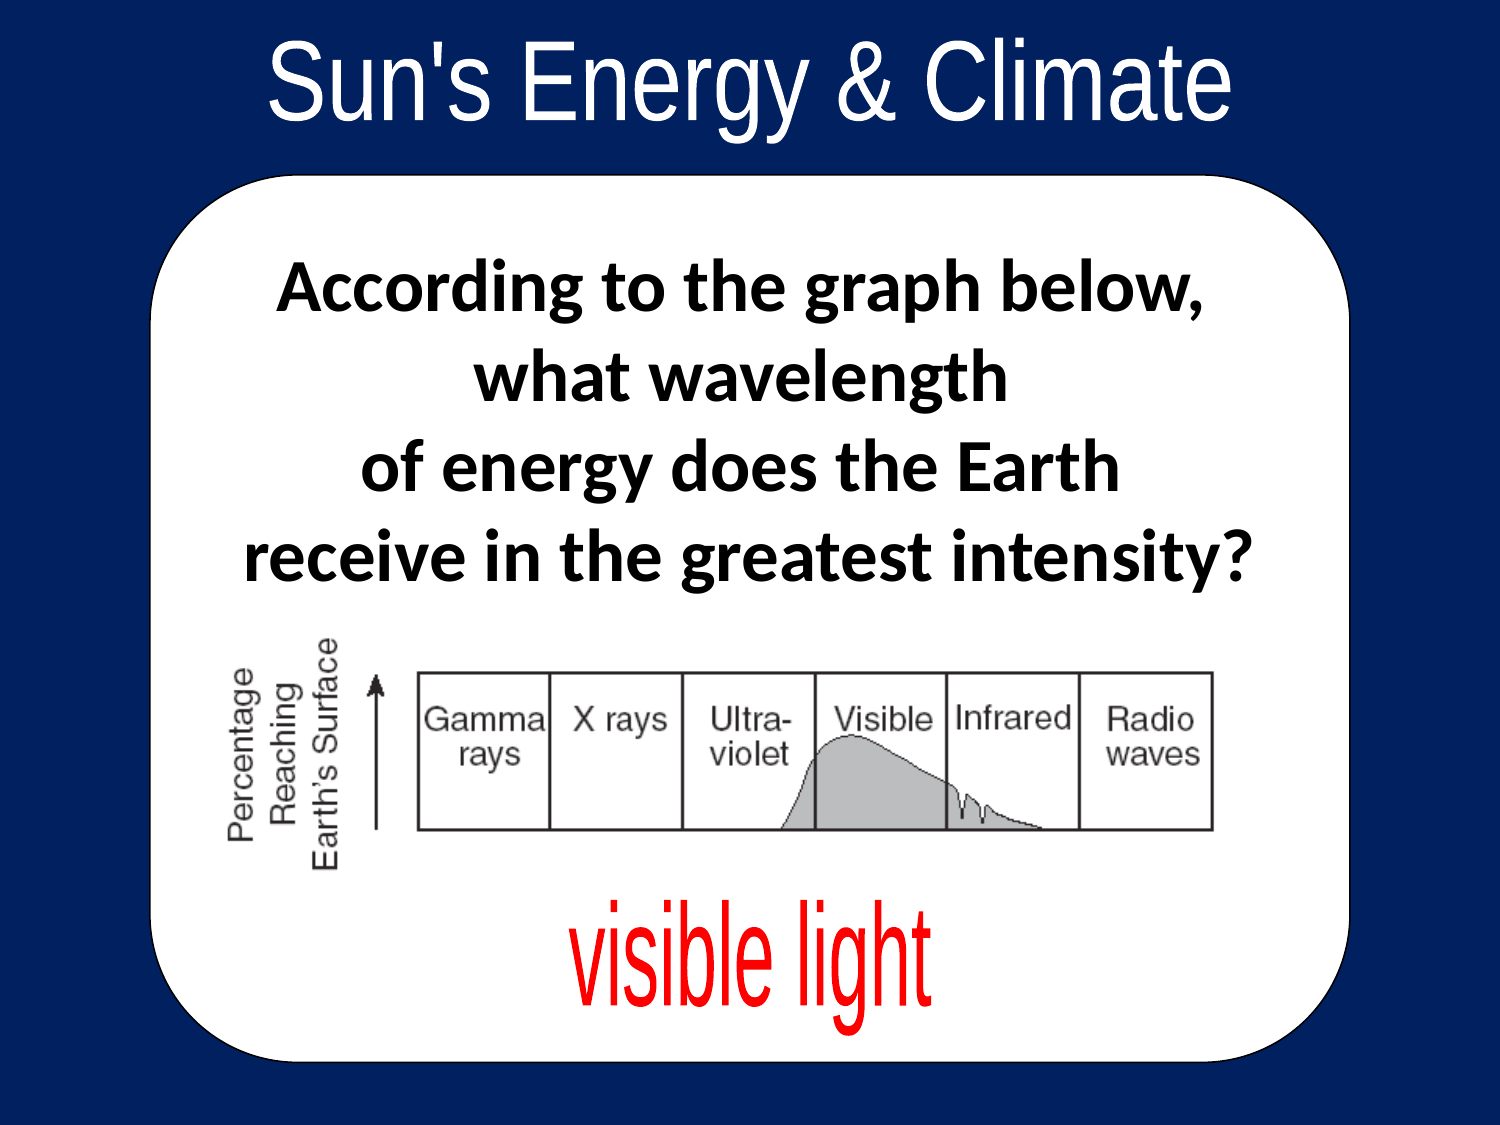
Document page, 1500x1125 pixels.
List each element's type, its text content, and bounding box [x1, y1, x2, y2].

picture [199, 612, 1301, 882]
text_box According to the graph below, what wavelength of energy does the Earth receive in the greatest intensity? [149, 174, 1350, 1063]
